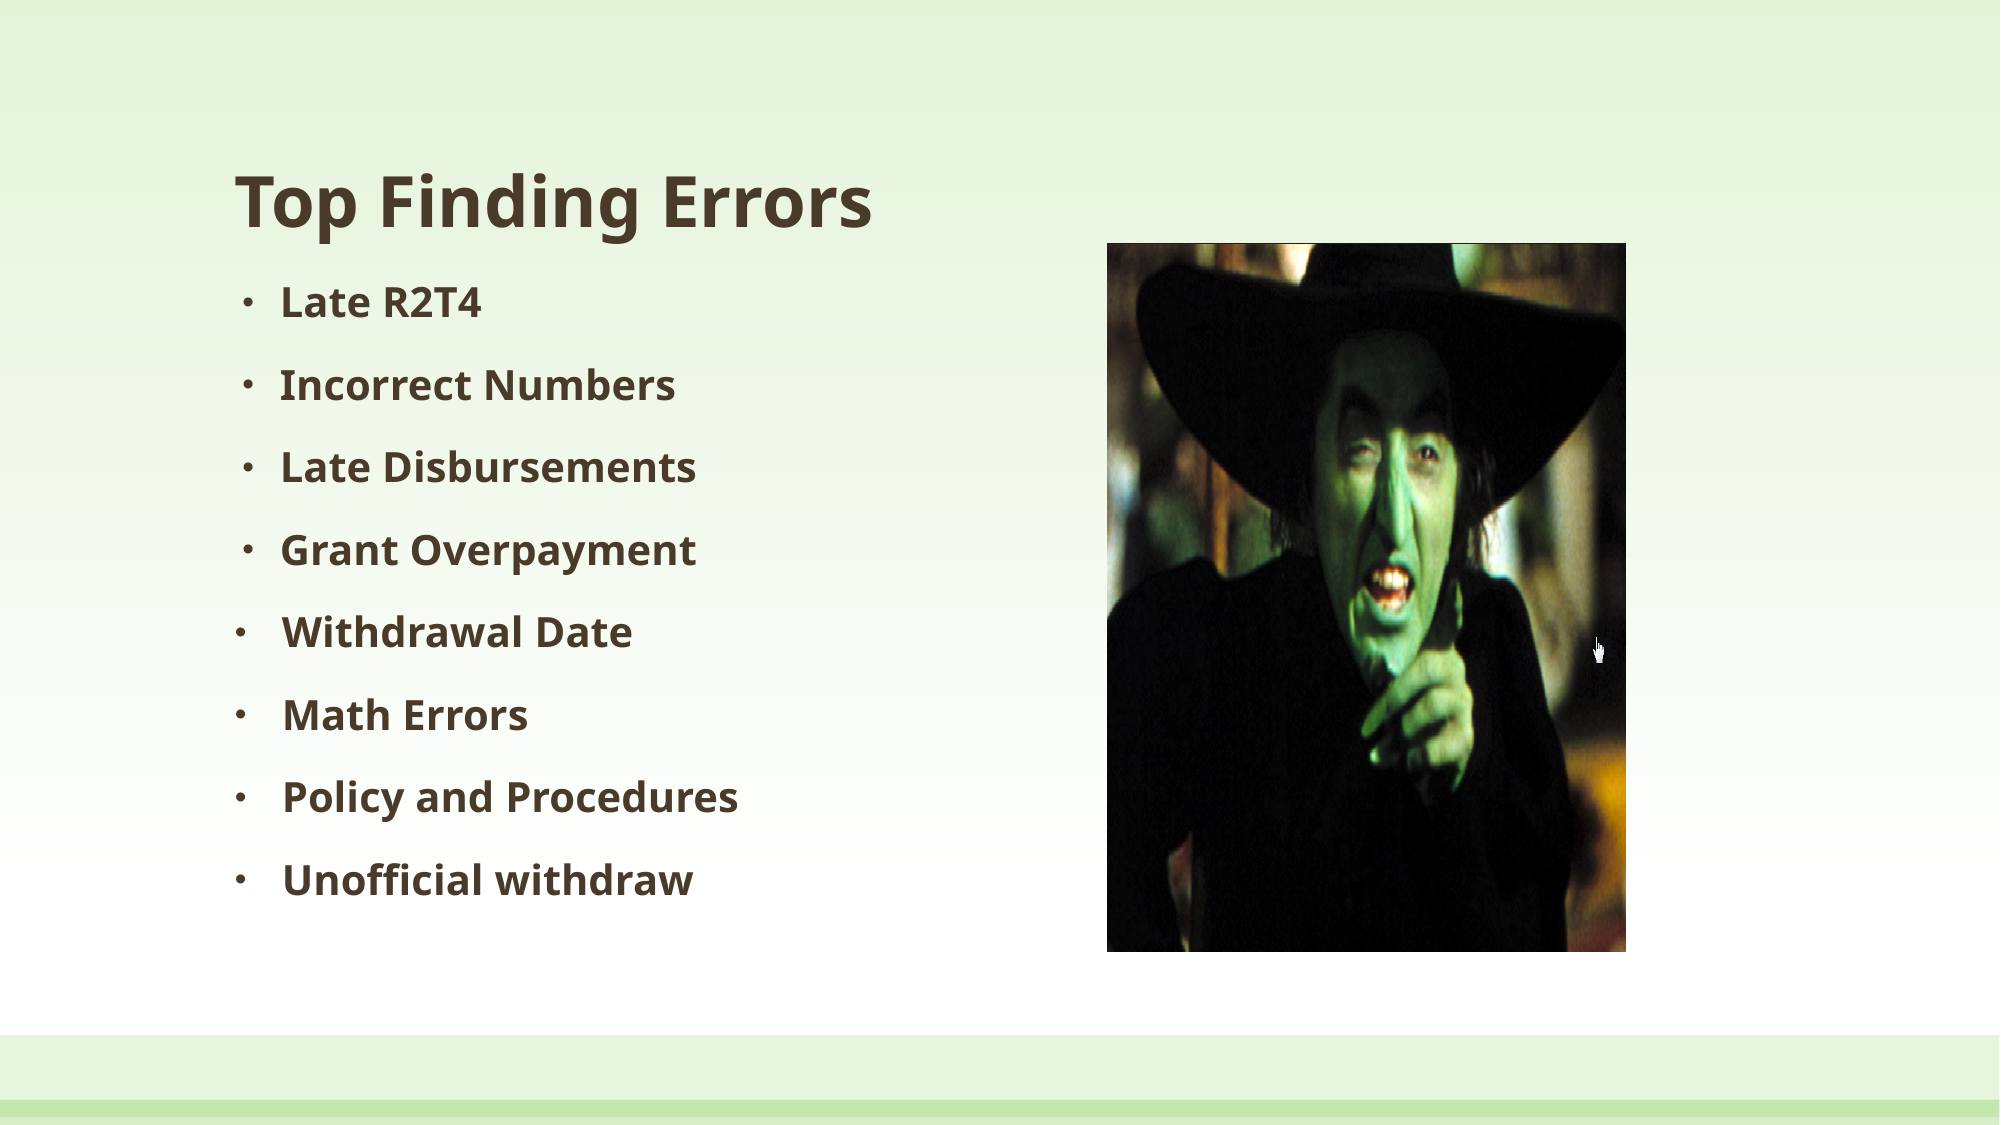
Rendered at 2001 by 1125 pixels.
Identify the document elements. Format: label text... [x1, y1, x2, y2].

picture [1107, 243, 1626, 952]
list Late R2T4 Incorrect Numbers Late Disbursements Grant Overpayment Withdrawal Date Math Errors Policy and Procedures Unofficial withdraw [219, 274, 1780, 987]
title Top Finding Errors [219, 71, 1780, 251]
